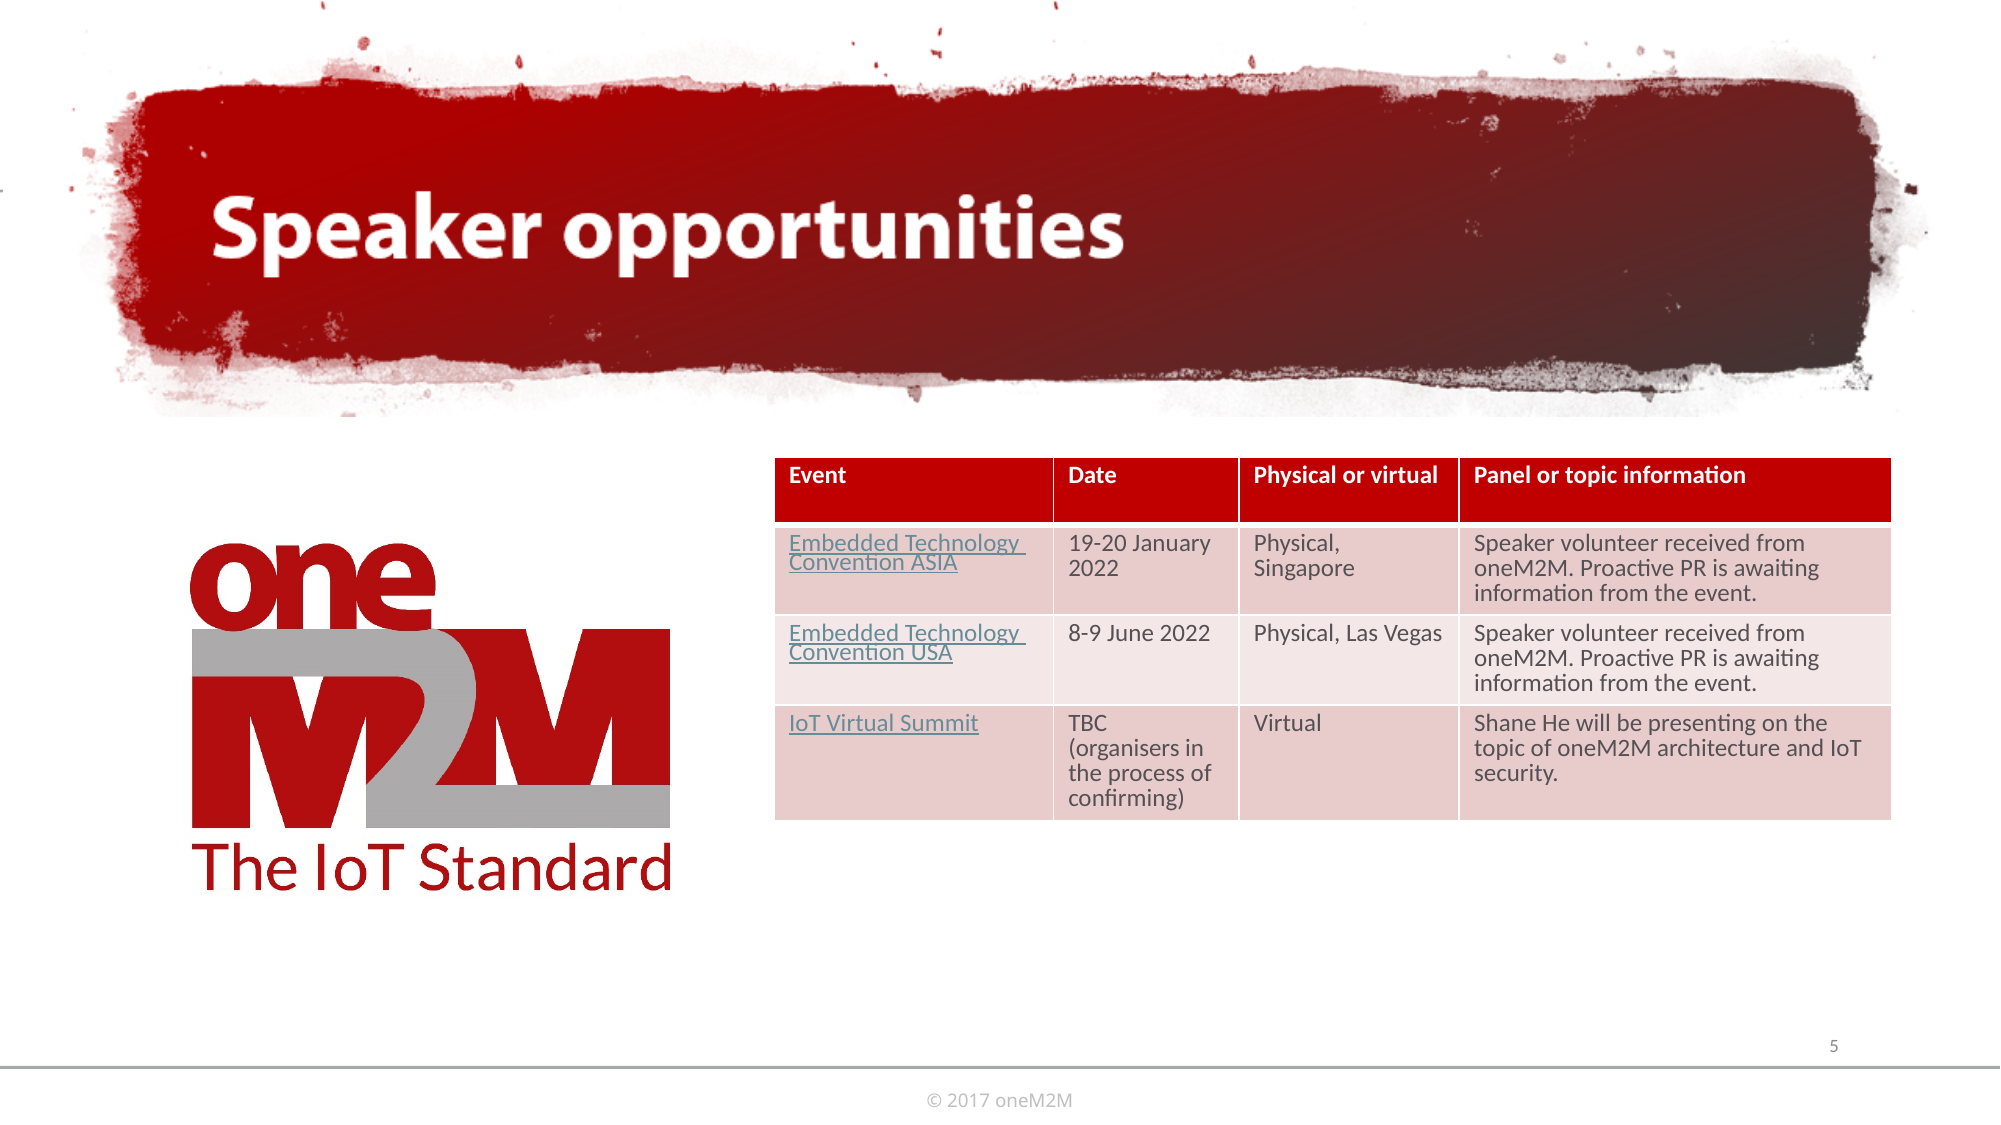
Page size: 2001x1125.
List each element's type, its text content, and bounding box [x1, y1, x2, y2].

table_header Panel or topic information [1460, 458, 1891, 522]
table_cell TBC (organisers in the process of confirming) [1054, 706, 1238, 820]
picture [172, 528, 688, 906]
table_cell Physical, Singapore [1240, 528, 1458, 614]
table_cell Shane He will be presenting on the topic of oneM2M architecture and IoT security. [1460, 706, 1891, 820]
table_cell 19-20 January 2022 [1054, 528, 1238, 614]
table_cell Embedded Technology Convention ASIA [775, 528, 1053, 614]
table_cell Speaker volunteer received from oneM2M. Proactive PR is awaiting information from the event. [1460, 528, 1891, 614]
table_cell Embedded Technology Convention USA [775, 616, 1053, 704]
table_cell Speaker volunteer received from oneM2M. Proactive PR is awaiting information from the event. [1460, 616, 1891, 704]
table_header Event [775, 458, 1053, 522]
table_cell IoT Virtual Summit [775, 706, 1053, 820]
table_cell 8-9 June 2022 [1054, 616, 1238, 704]
table_header Physical or virtual [1240, 458, 1458, 522]
table_cell Physical, Las Vegas [1240, 616, 1458, 704]
table_header Date [1054, 458, 1238, 522]
picture [3, 0, 2000, 417]
slide_number 5 [1774, 1020, 1868, 1073]
table_cell Virtual [1240, 706, 1458, 820]
